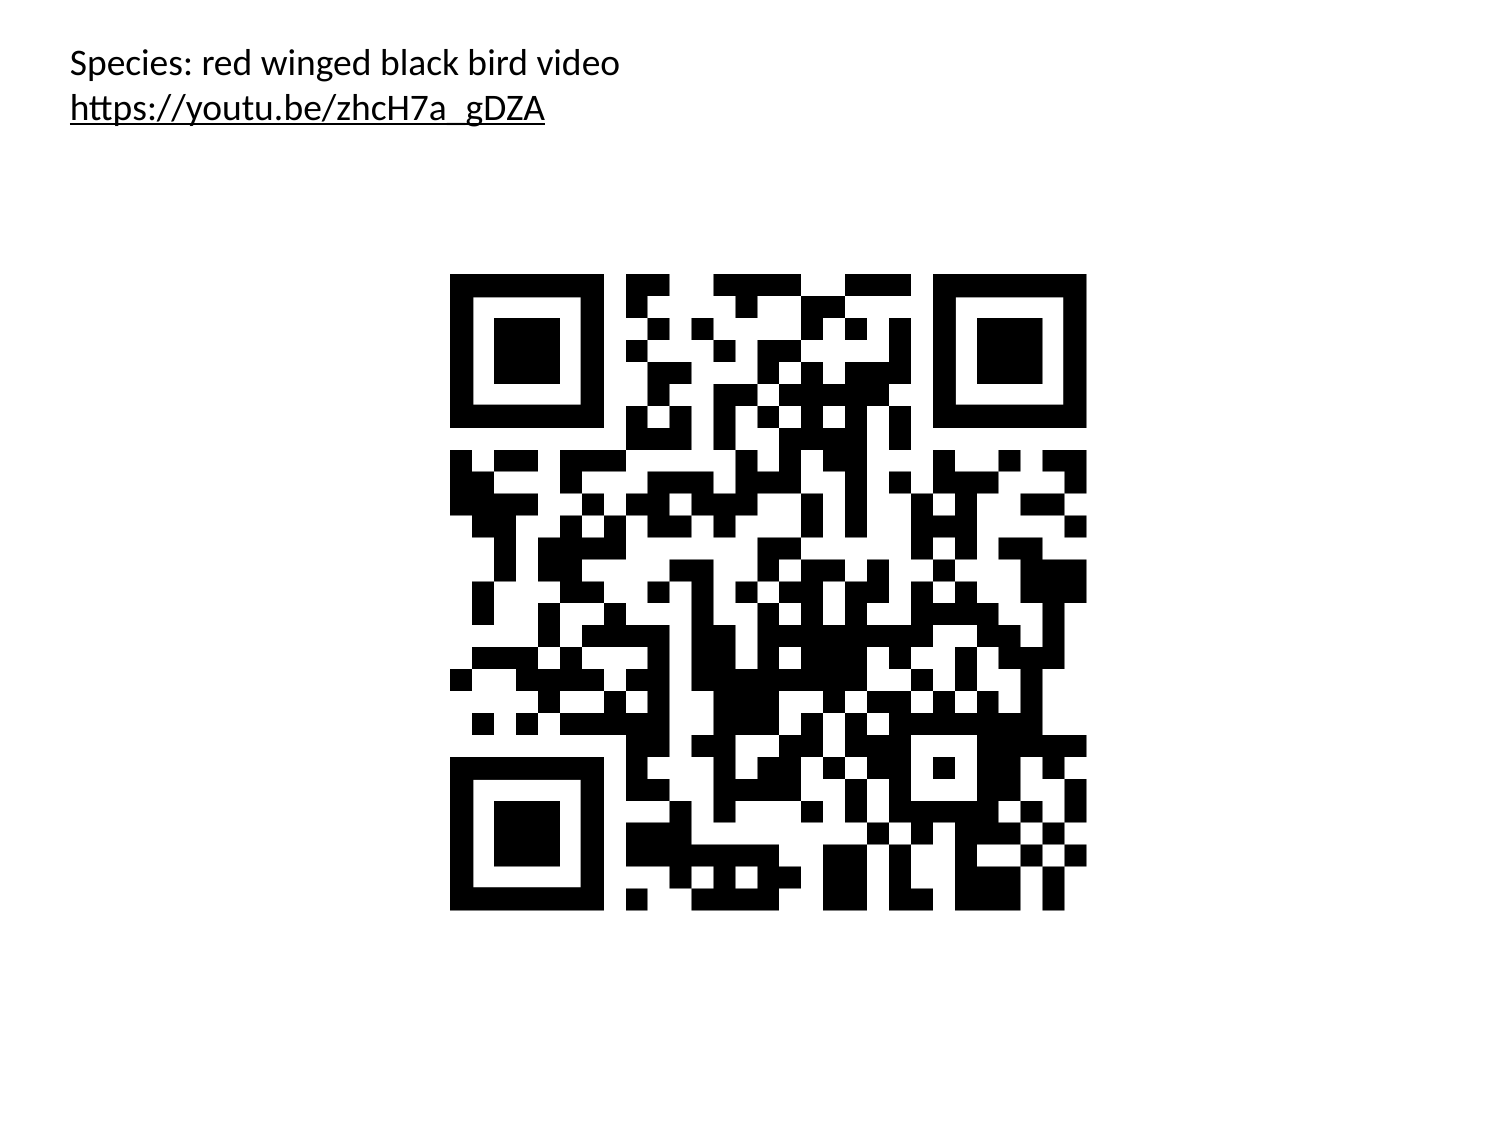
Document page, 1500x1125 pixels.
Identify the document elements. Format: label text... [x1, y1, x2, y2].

text_box Species: red winged black bird video https://youtu.be/zhcH7a_gDZA [55, 30, 1130, 135]
picture [406, 230, 1130, 954]
